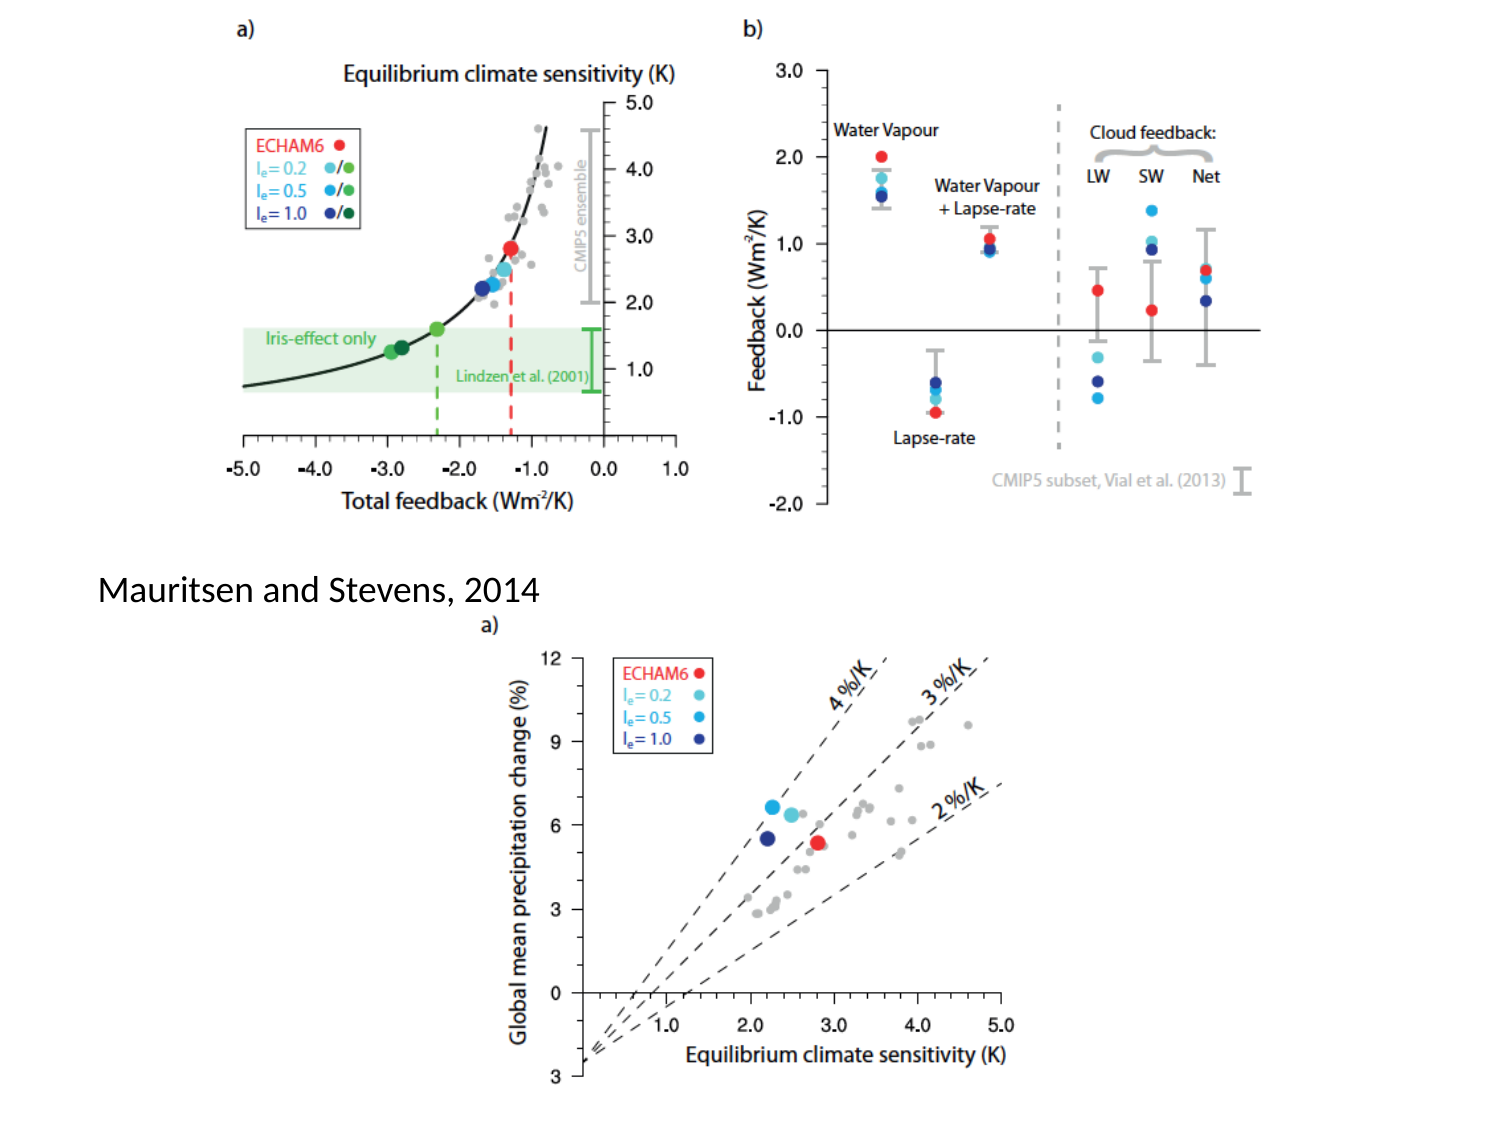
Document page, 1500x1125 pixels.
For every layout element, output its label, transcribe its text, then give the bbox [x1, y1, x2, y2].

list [181, 0, 1319, 588]
picture [424, 557, 1039, 1122]
text_box Mauritsen and Stevens, 2014 [82, 557, 419, 617]
